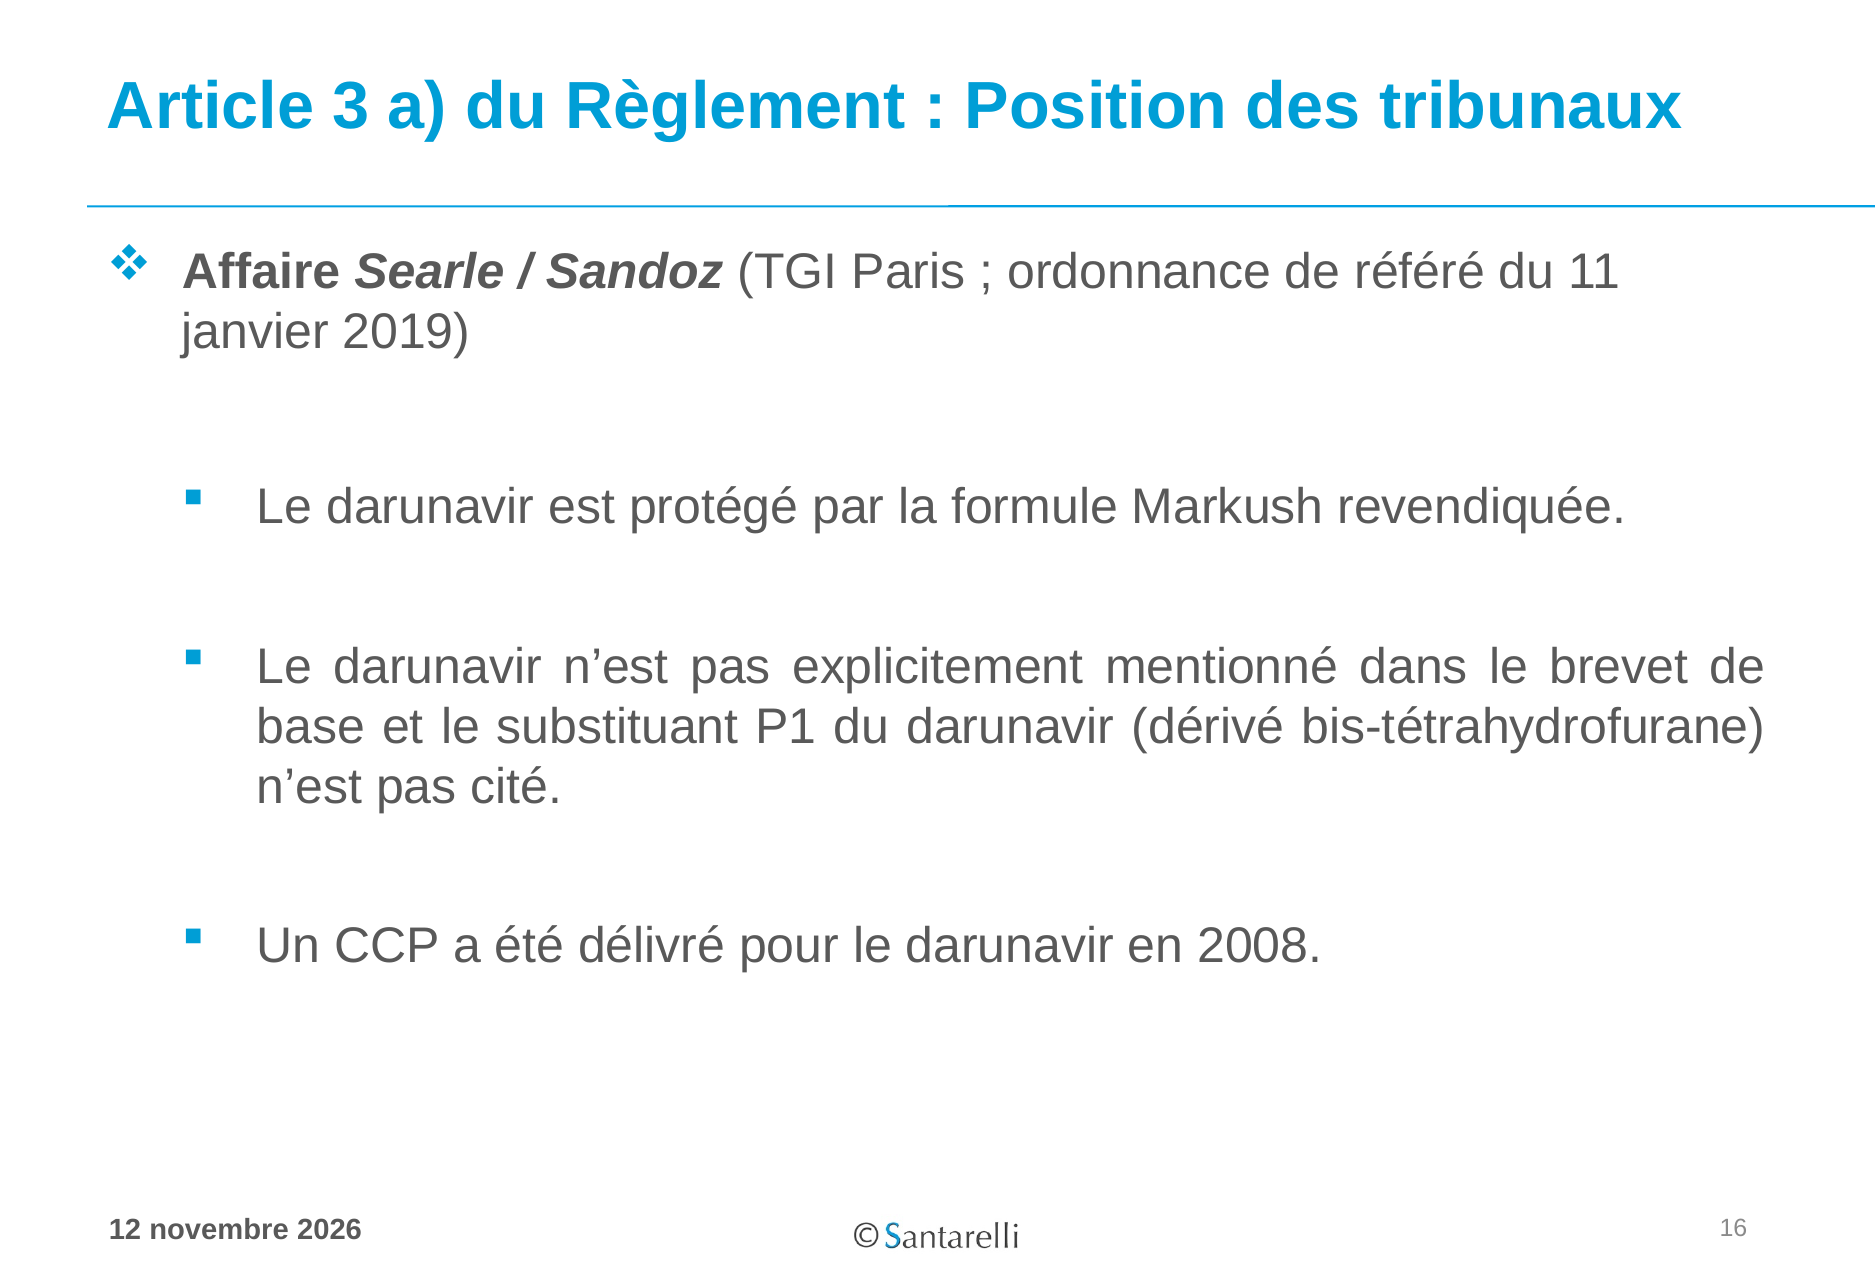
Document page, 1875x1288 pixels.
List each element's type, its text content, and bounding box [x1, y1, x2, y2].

list Affaire Searle / Sandoz (TGI Paris ; ordonnance de référé du 11 janvier 2019) Le darunavir est protégé par la formule Markush revendiquée. Le darunavir n’est pas explicitement mentionné dans le brevet de base et le substituant P1 du darunavir (dérivé bis-tétrahydrofurane) n’est pas cité. Un CCP a été délivré pour le darunavir en 2008. [91, 231, 1782, 1150]
picture [848, 1214, 1026, 1256]
title Article 3 a) du Règlement : Position des tribunaux [91, 31, 1780, 174]
slide_number 16 [1325, 1192, 1763, 1261]
slide_number 17 juin 2020 [93, 1193, 532, 1262]
